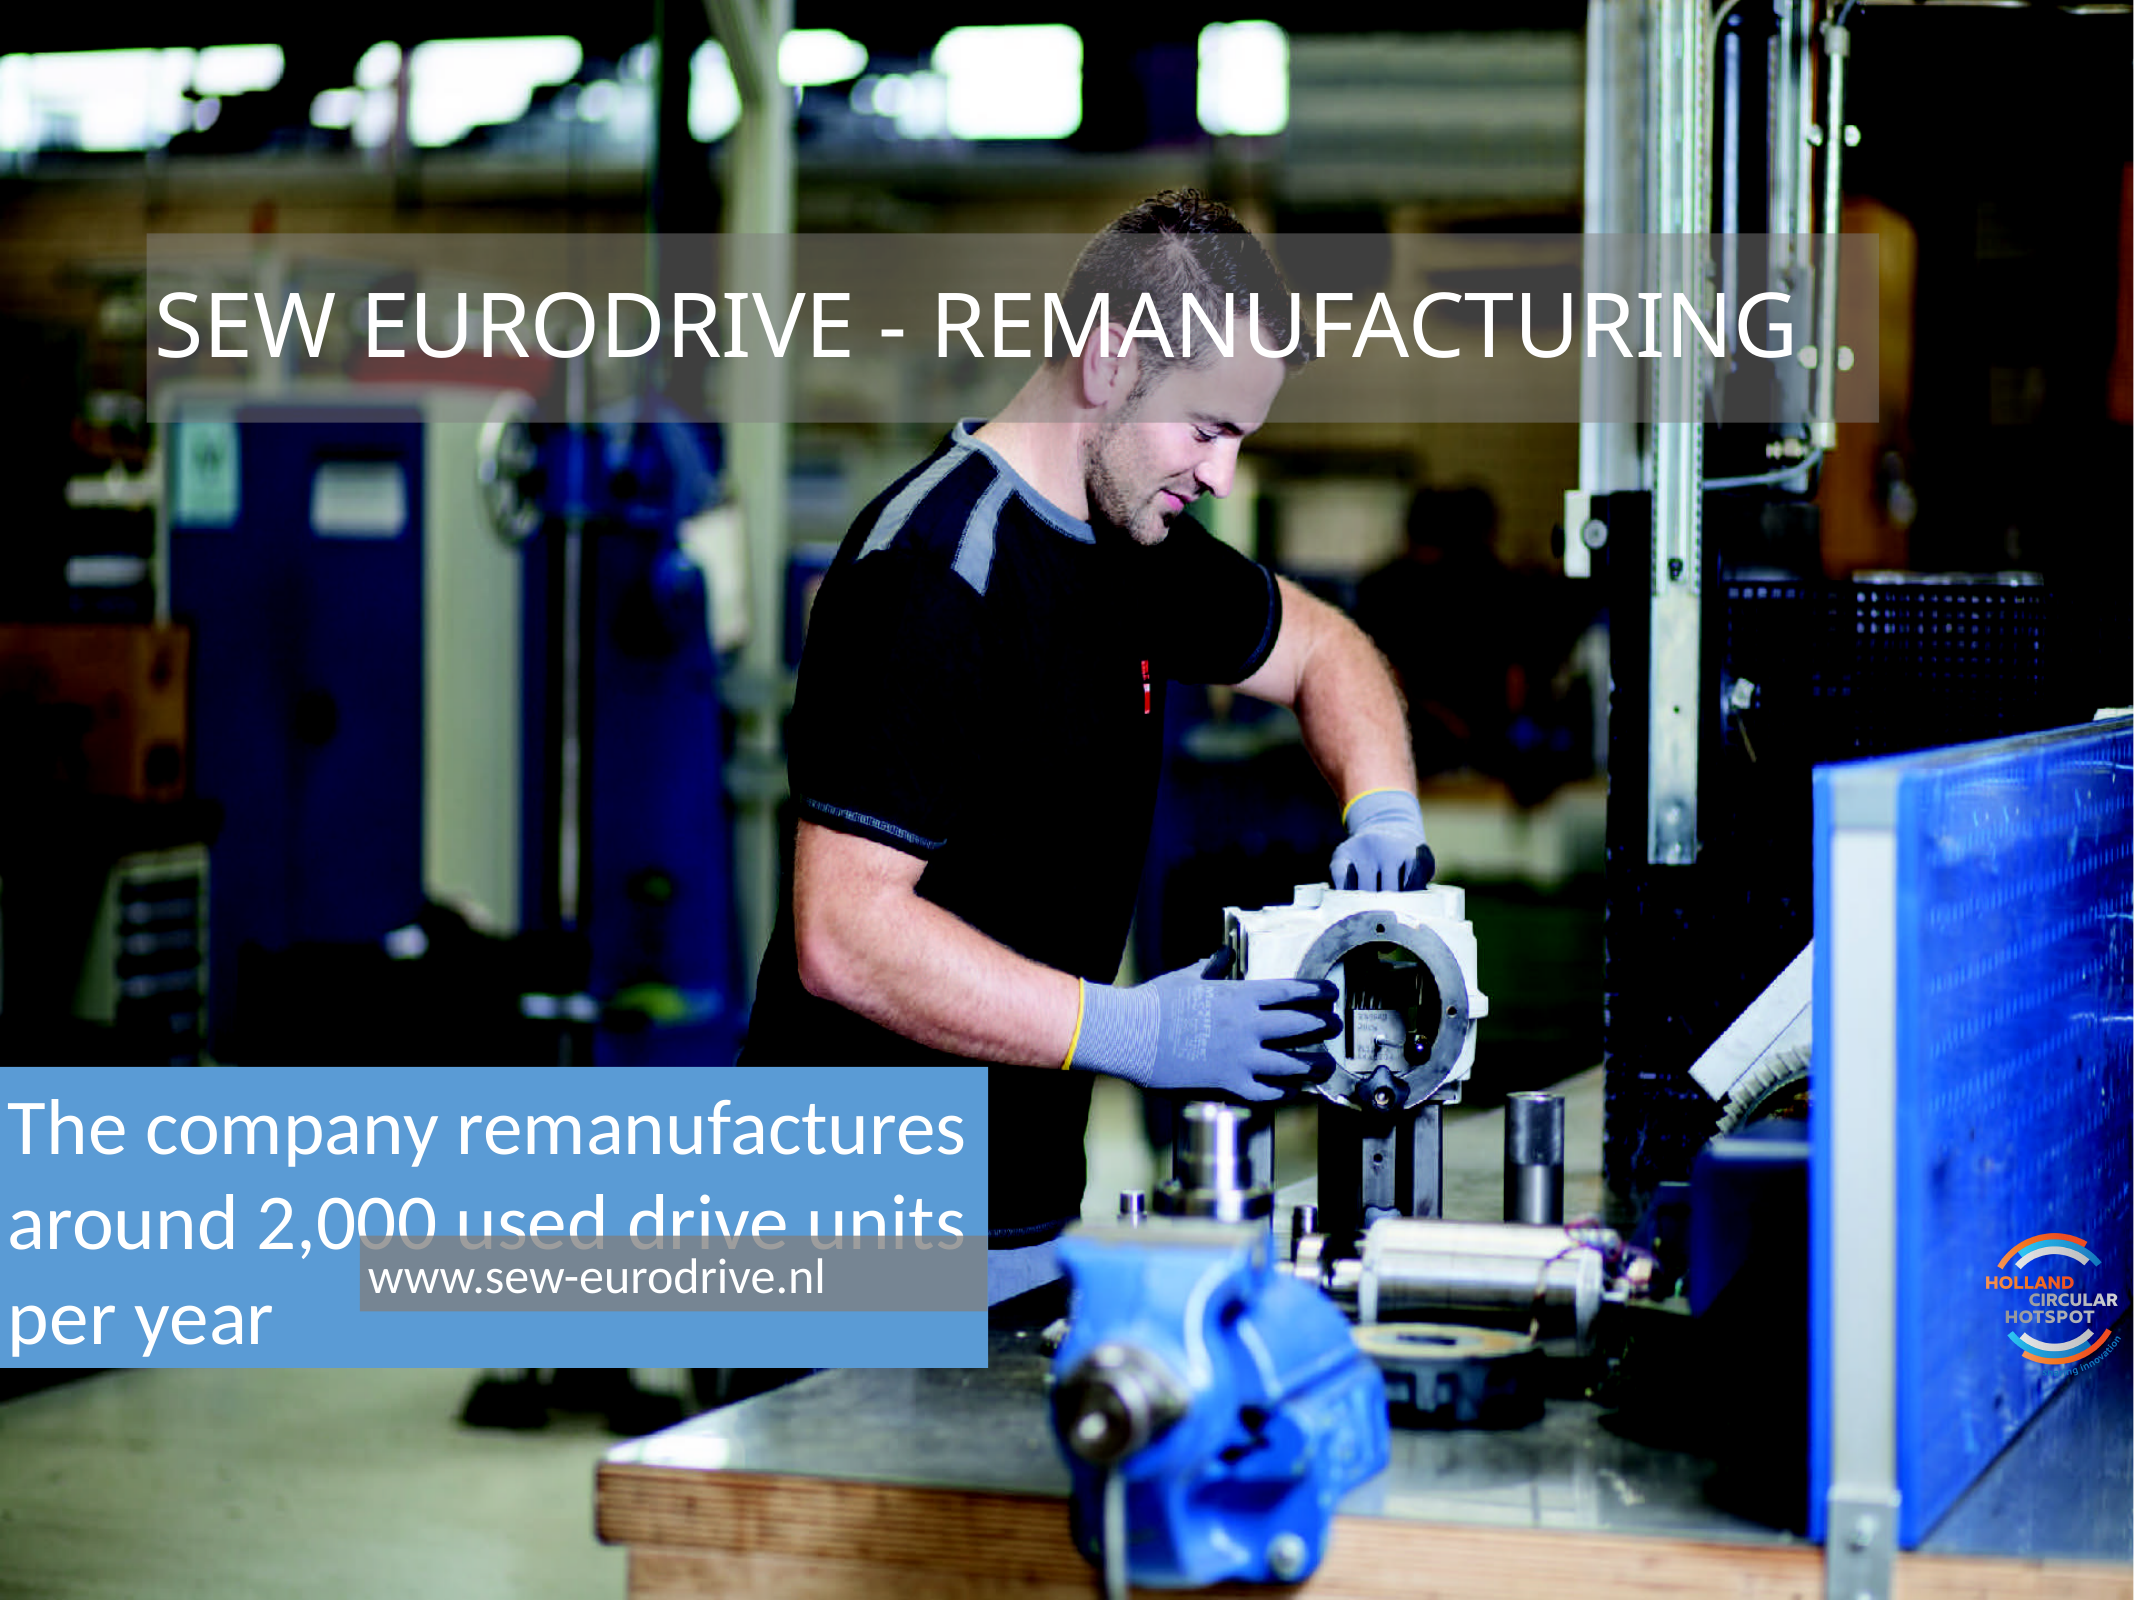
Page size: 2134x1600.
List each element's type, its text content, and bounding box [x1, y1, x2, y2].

text_box www.sew-eurodrive.nl [359, 1235, 988, 1312]
text_box The company remanufactures around 2,000 used drive units per year [0, 1066, 989, 1368]
picture [0, 0, 2134, 1600]
title SEW EURODRIVE - REMANUFACTURING [146, 232, 1880, 424]
